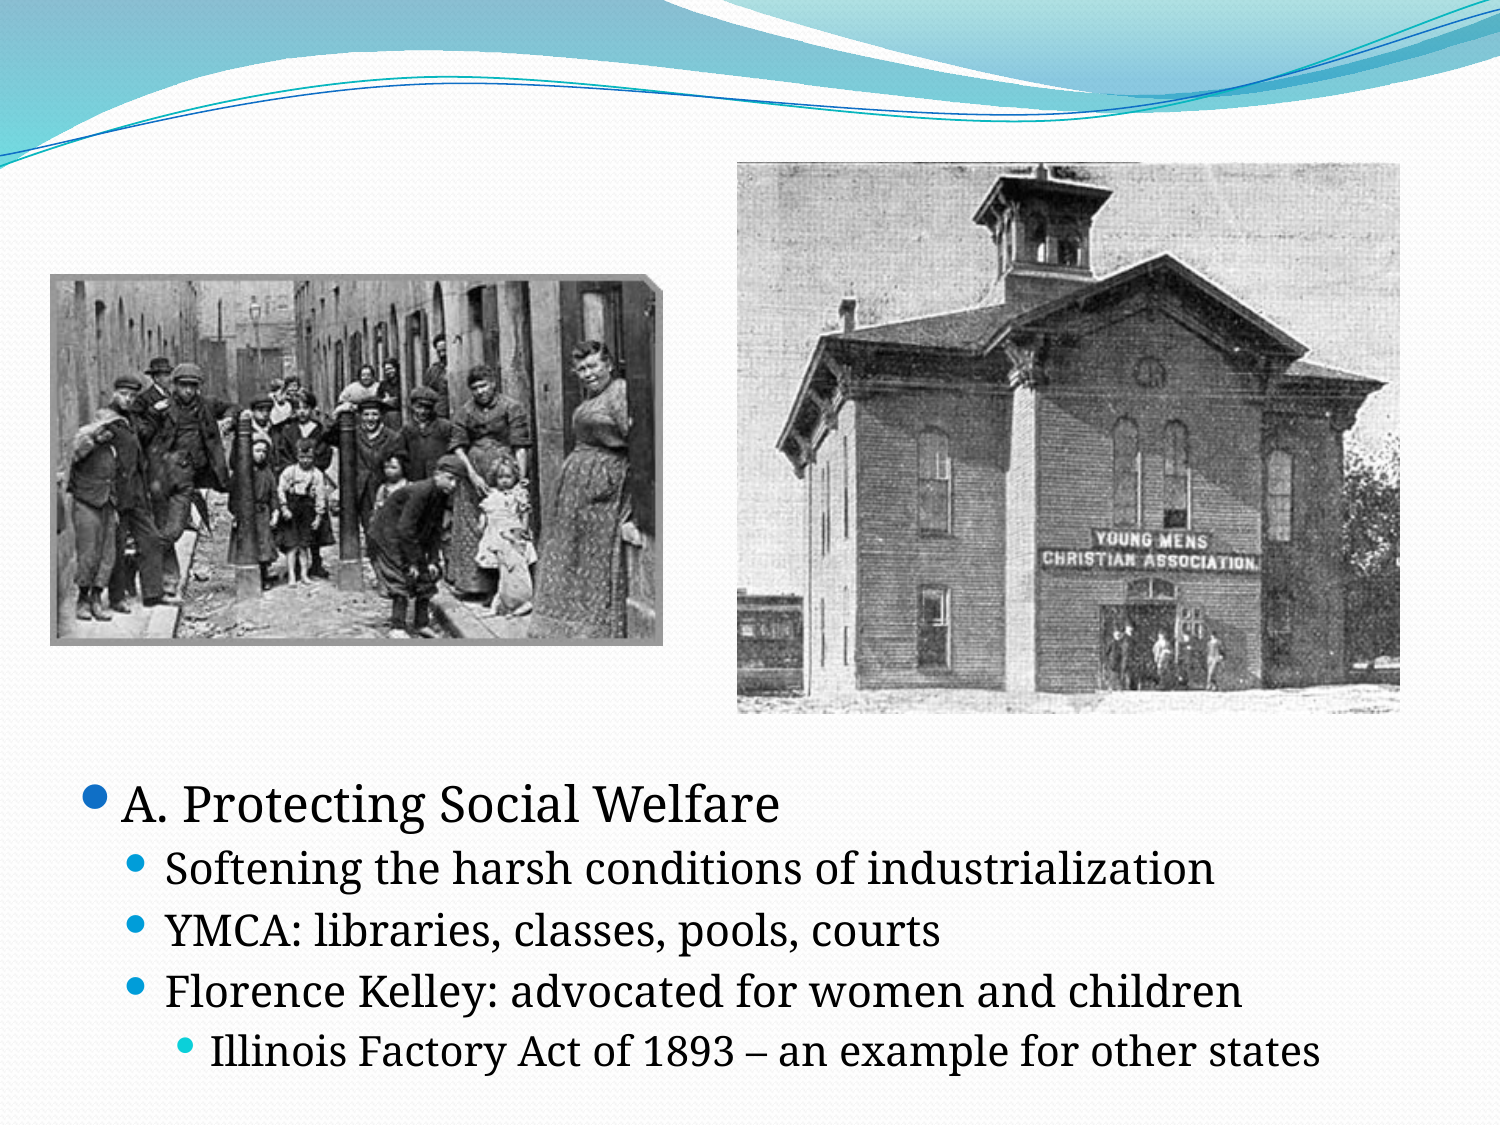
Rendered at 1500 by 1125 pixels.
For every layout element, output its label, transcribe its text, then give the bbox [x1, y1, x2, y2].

picture [737, 162, 1401, 715]
list A. Protecting Social Welfare Softening the harsh conditions of industrialization YMCA: libraries, classes, pools, courts Florence Kelley: advocated for women and children Illinois Factory Act of 1893 – an example for other states [0, 765, 1350, 1125]
picture [49, 274, 663, 646]
